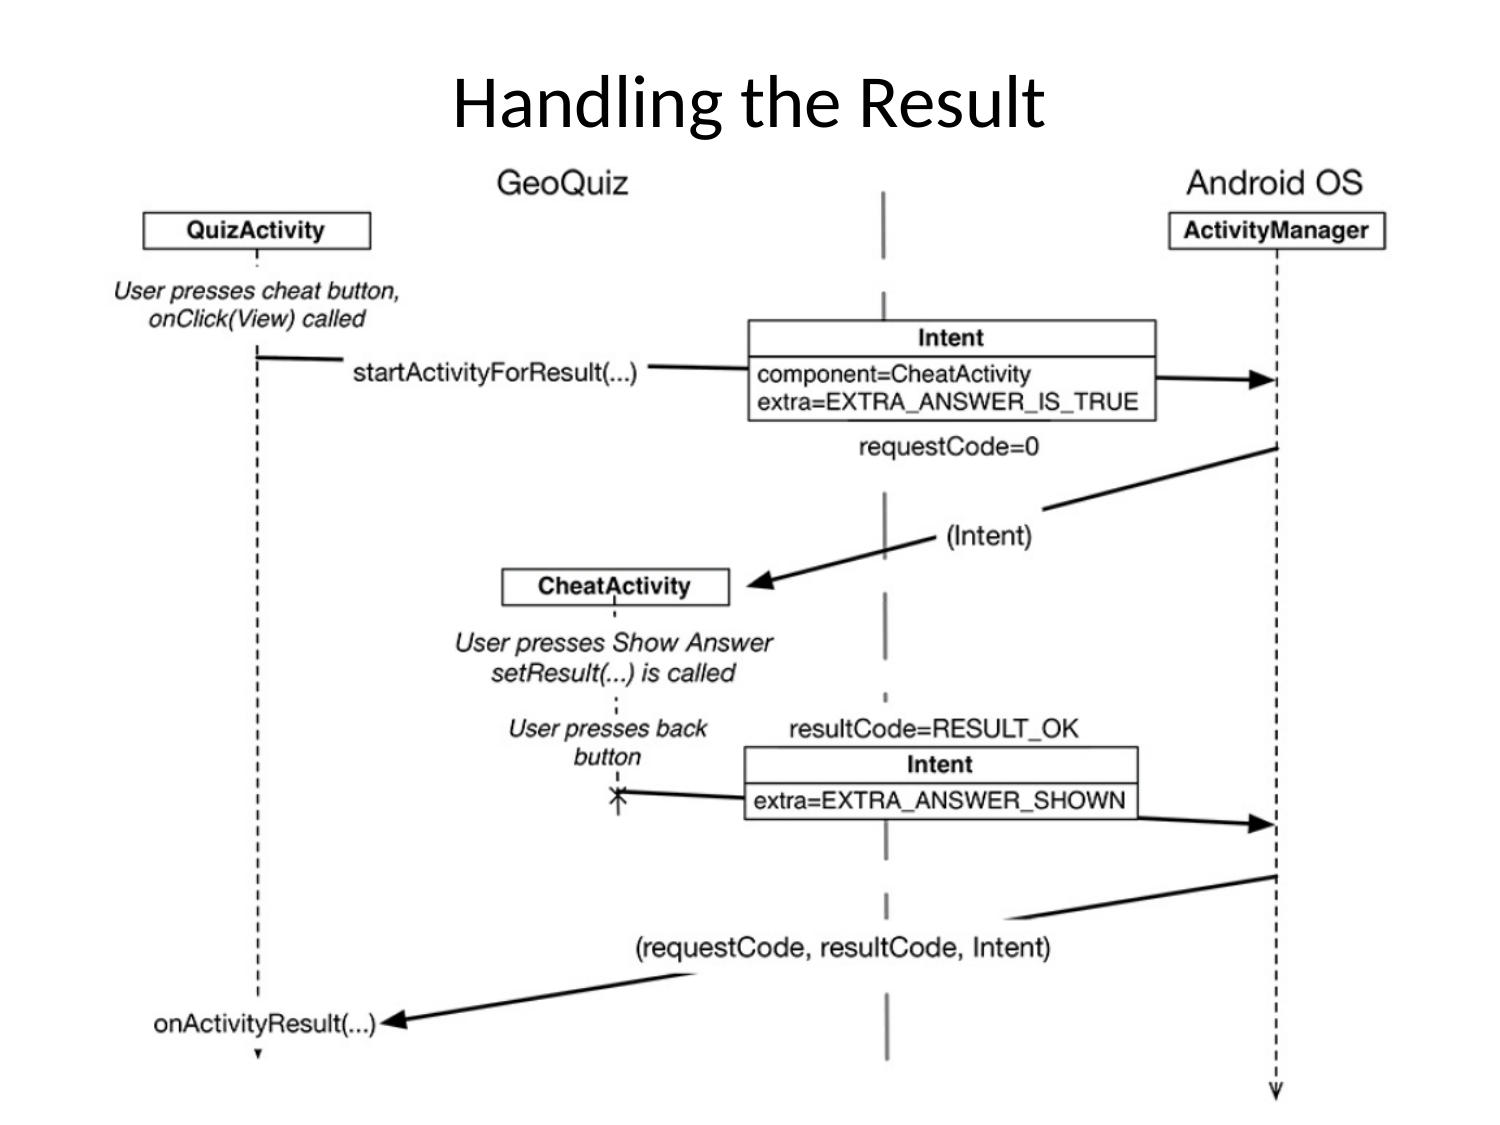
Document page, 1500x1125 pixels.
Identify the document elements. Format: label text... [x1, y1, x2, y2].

title Handling the Result [75, 3, 1425, 156]
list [74, 156, 1426, 1111]
